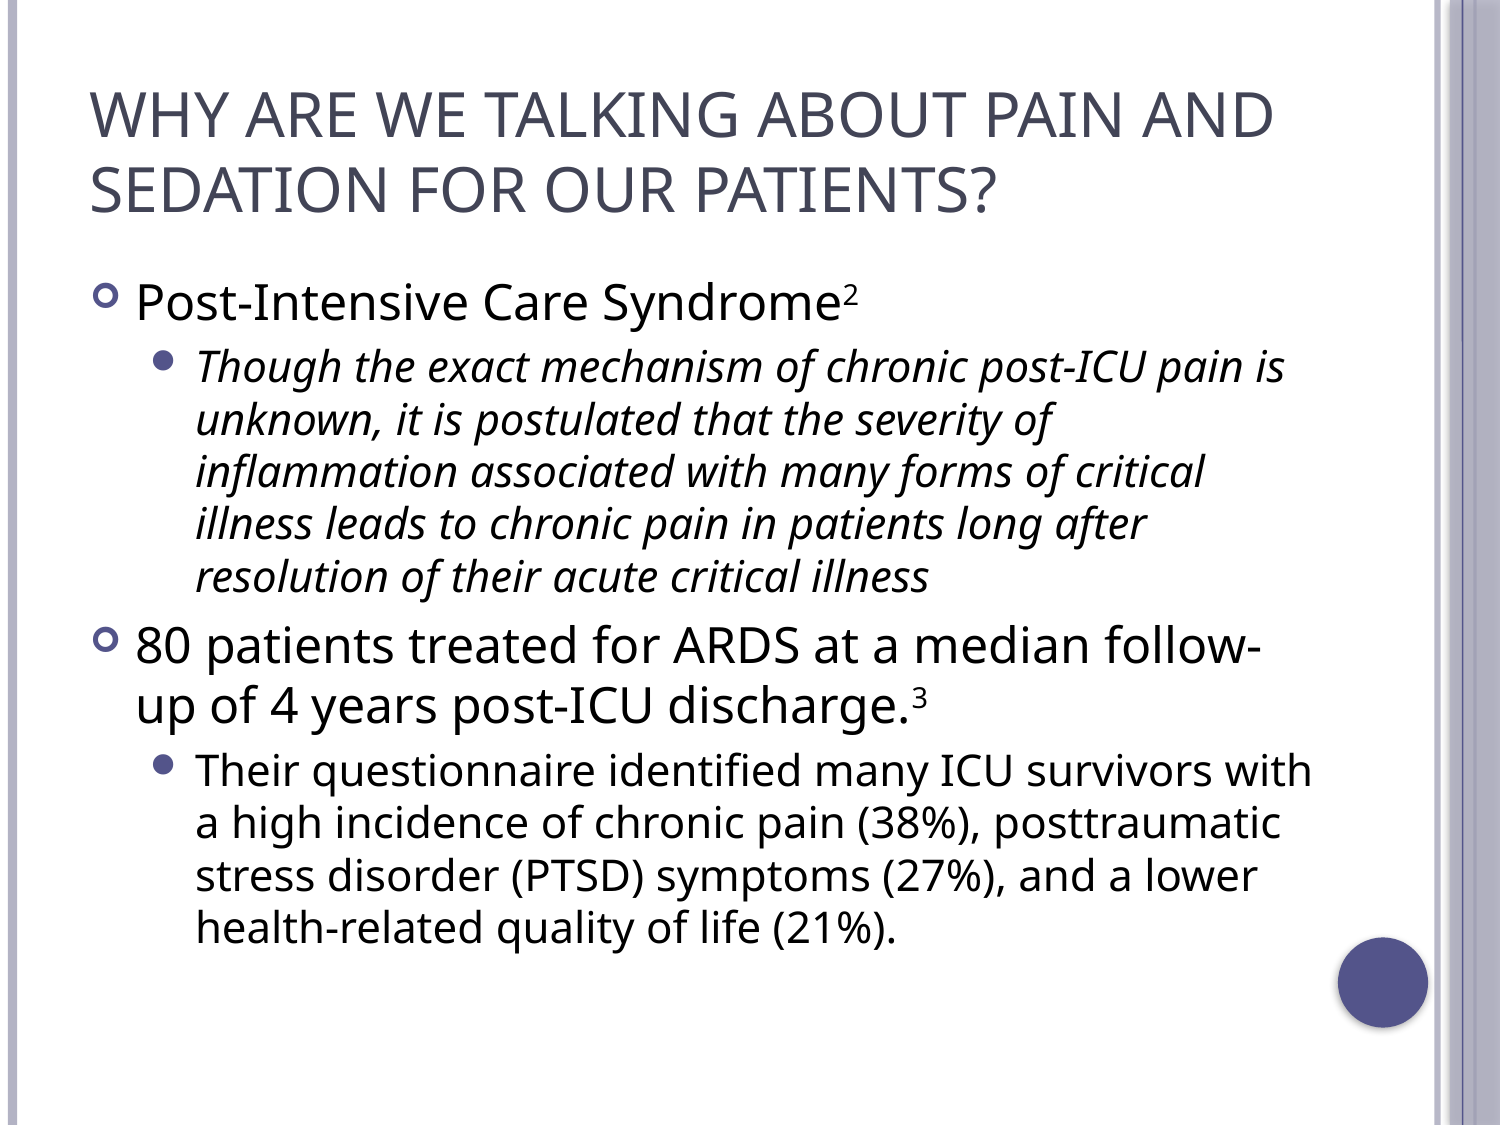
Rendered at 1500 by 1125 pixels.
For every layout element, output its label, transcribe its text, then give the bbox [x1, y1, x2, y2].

title Why are we talking about Pain and Sedation for our Patients? [75, 45, 1300, 233]
list Post-Intensive Care Syndrome2 Though the exact mechanism of chronic post-ICU pain is unknown, it is postulated that the severity of inflammation associated with many forms of critical illness leads to chronic pain in patients long after resolution of their acute critical illness 80 patients treated for ARDS at a median follow-up of 4 years post-ICU discharge.3 Their questionnaire identified many ICU survivors with a high incidence of chronic pain (38%), posttraumatic stress disorder (PTSD) symptoms (27%), and a lower health-related quality of life (21%). [74, 262, 1338, 1063]
